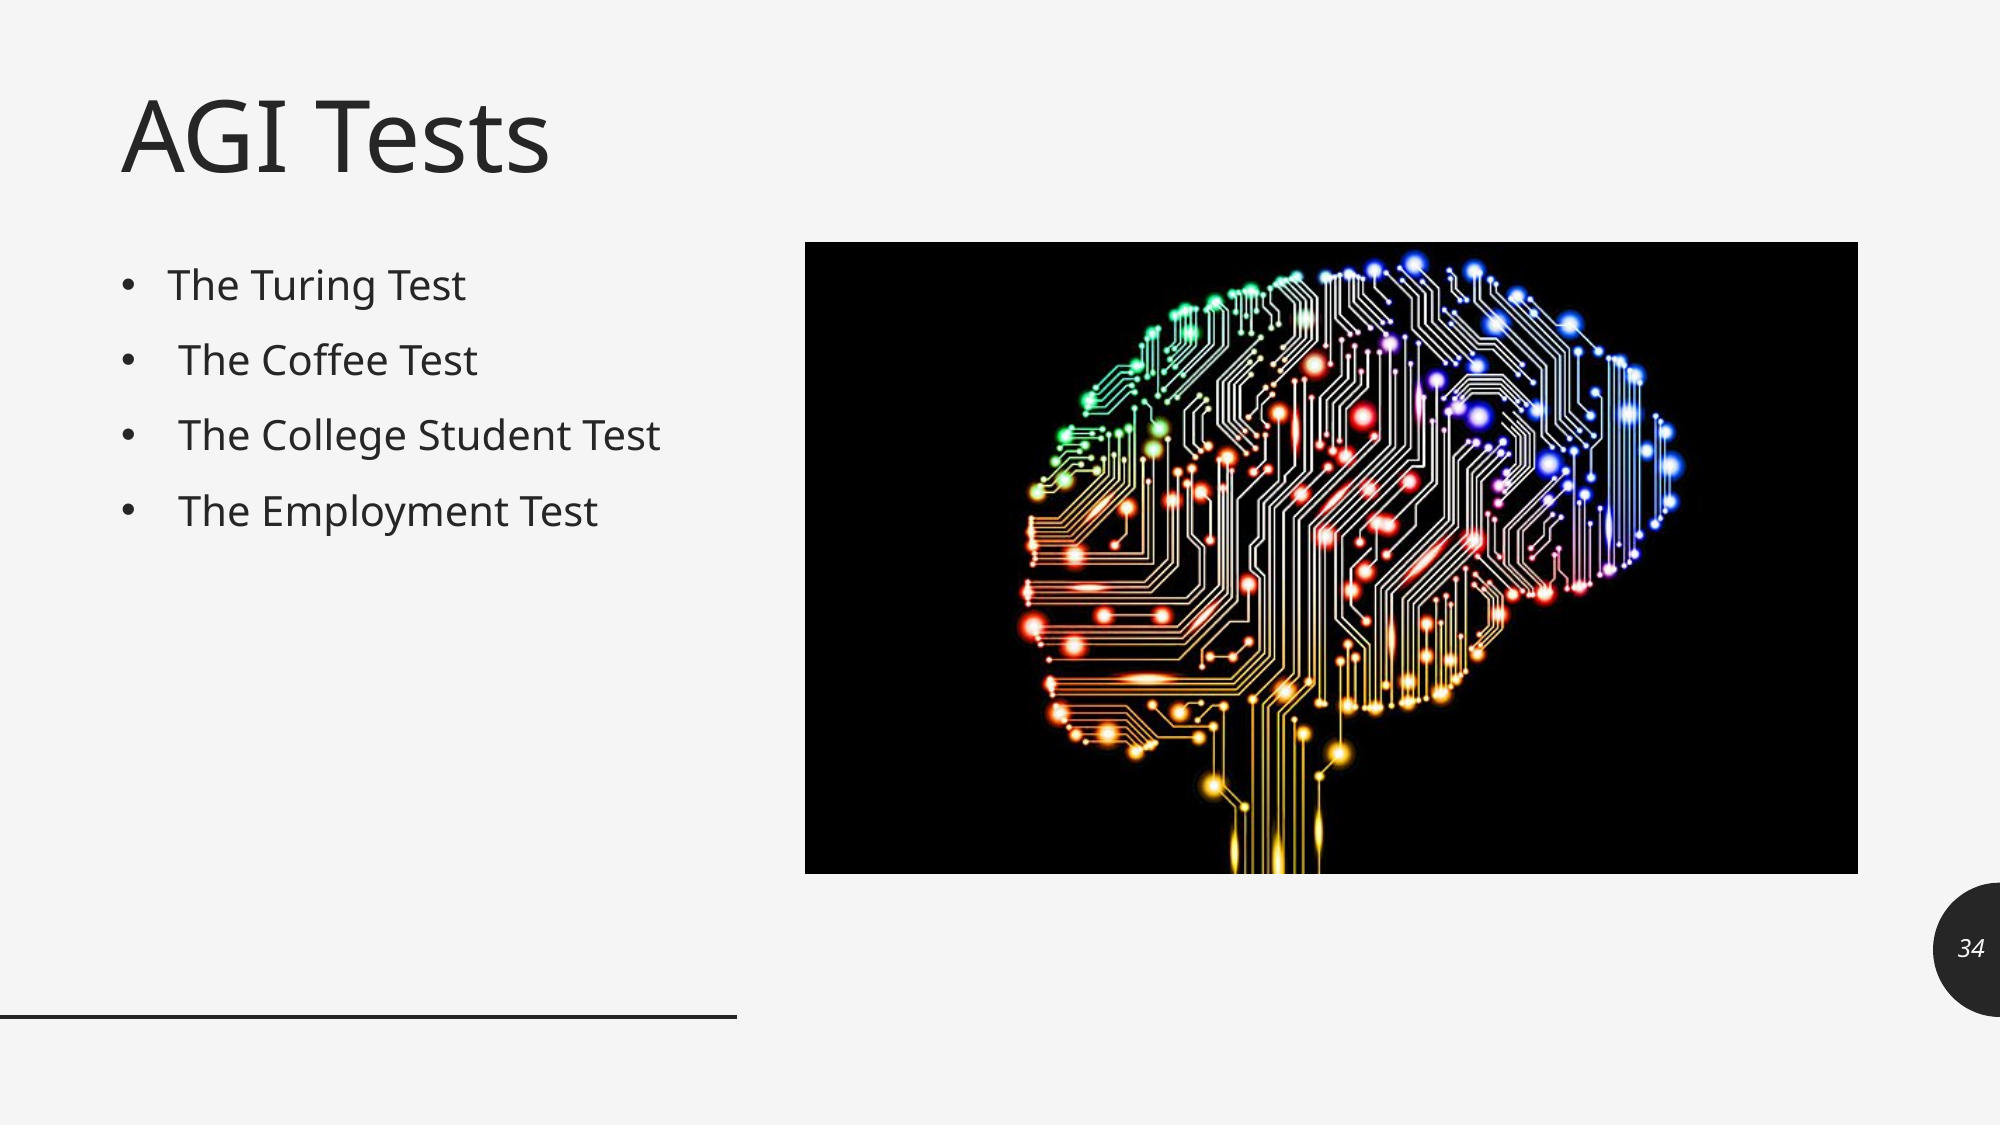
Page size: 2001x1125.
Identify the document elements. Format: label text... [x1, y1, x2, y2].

slide_number 34 [1933, 919, 2000, 980]
picture [805, 242, 1858, 874]
list The Turing Test The Coffee Test The College Student Test The Employment Test [106, 251, 805, 845]
title AGI Tests [106, 78, 1160, 216]
